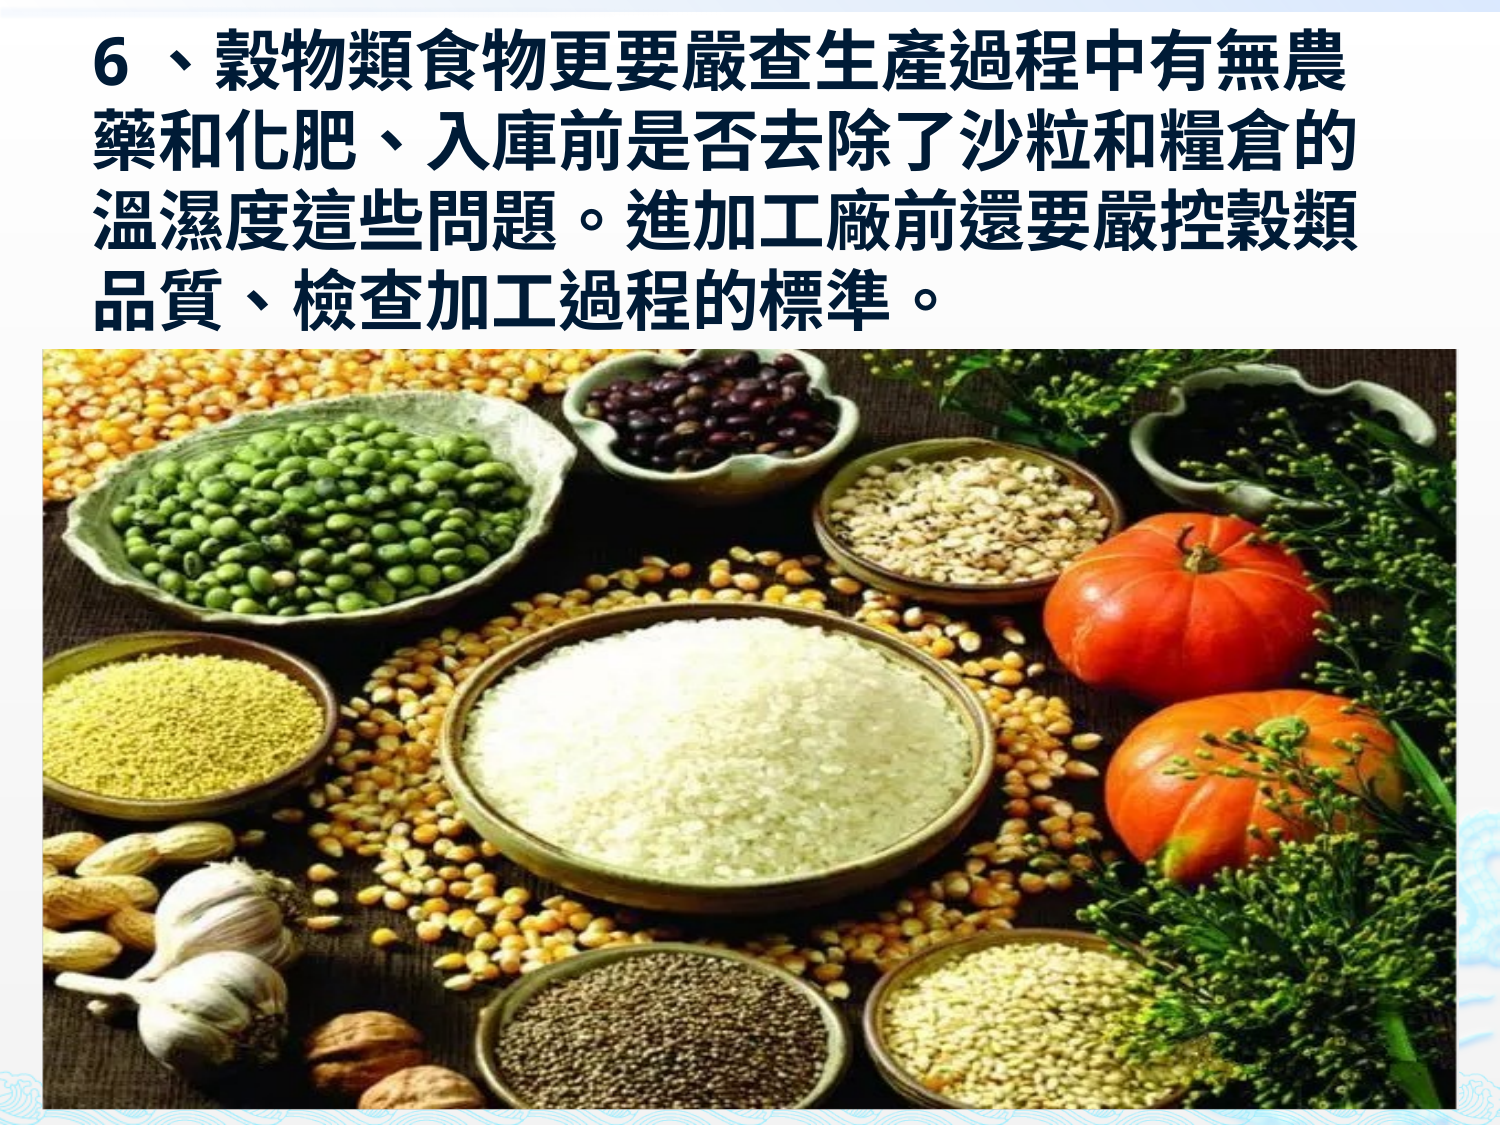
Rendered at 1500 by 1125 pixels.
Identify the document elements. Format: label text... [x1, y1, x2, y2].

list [40, 349, 1460, 1114]
title 6、穀物類食物更要嚴查生產過程中有無農藥和化肥、入庫前是否去除了沙粒和糧倉的溫濕度這些問題。進加工廠前還要嚴控穀類品質、檢查加工過程的標準。 [76, 125, 1427, 313]
